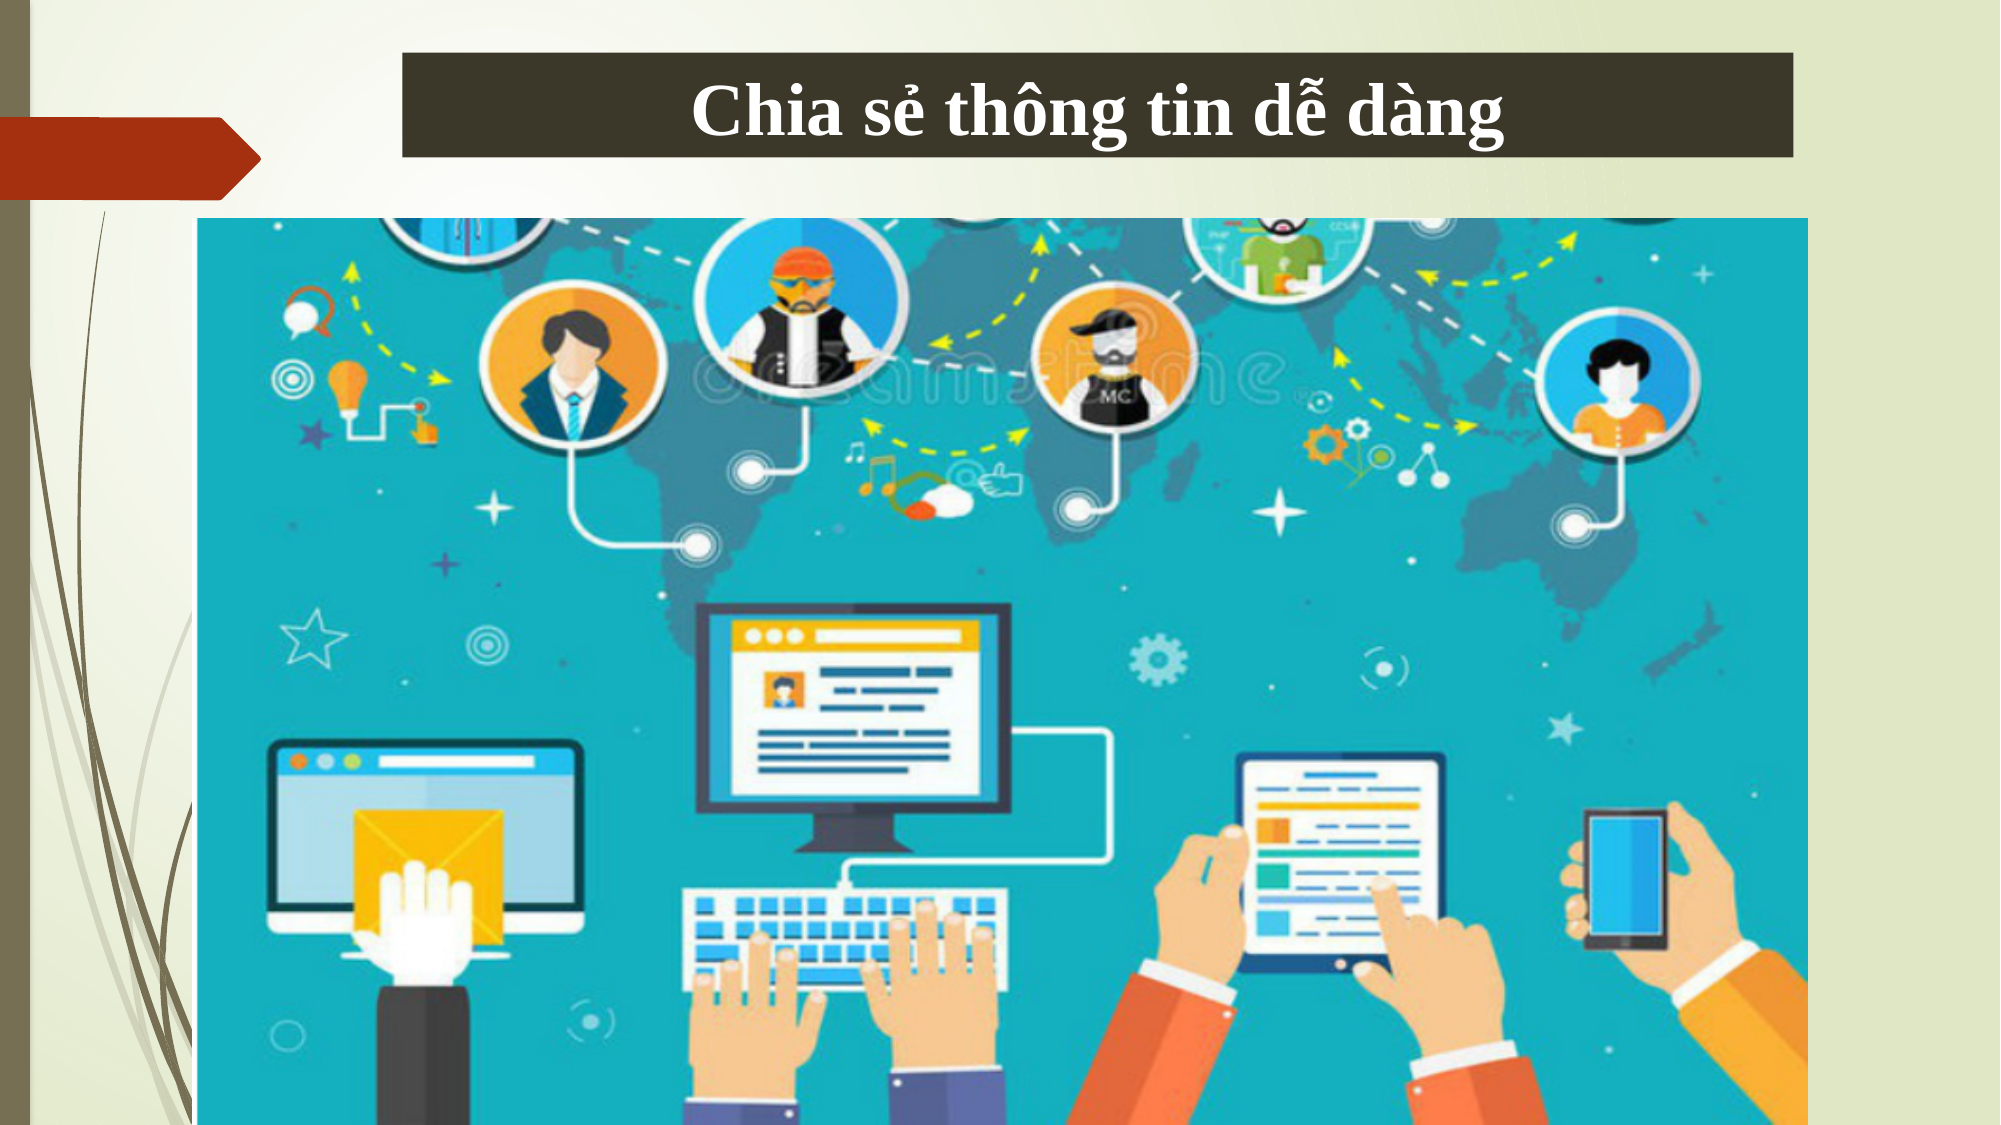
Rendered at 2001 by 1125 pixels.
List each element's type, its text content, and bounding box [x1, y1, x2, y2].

text_box Chia sẻ thông tin dễ dàng [402, 52, 1794, 158]
picture [191, 218, 1809, 1125]
